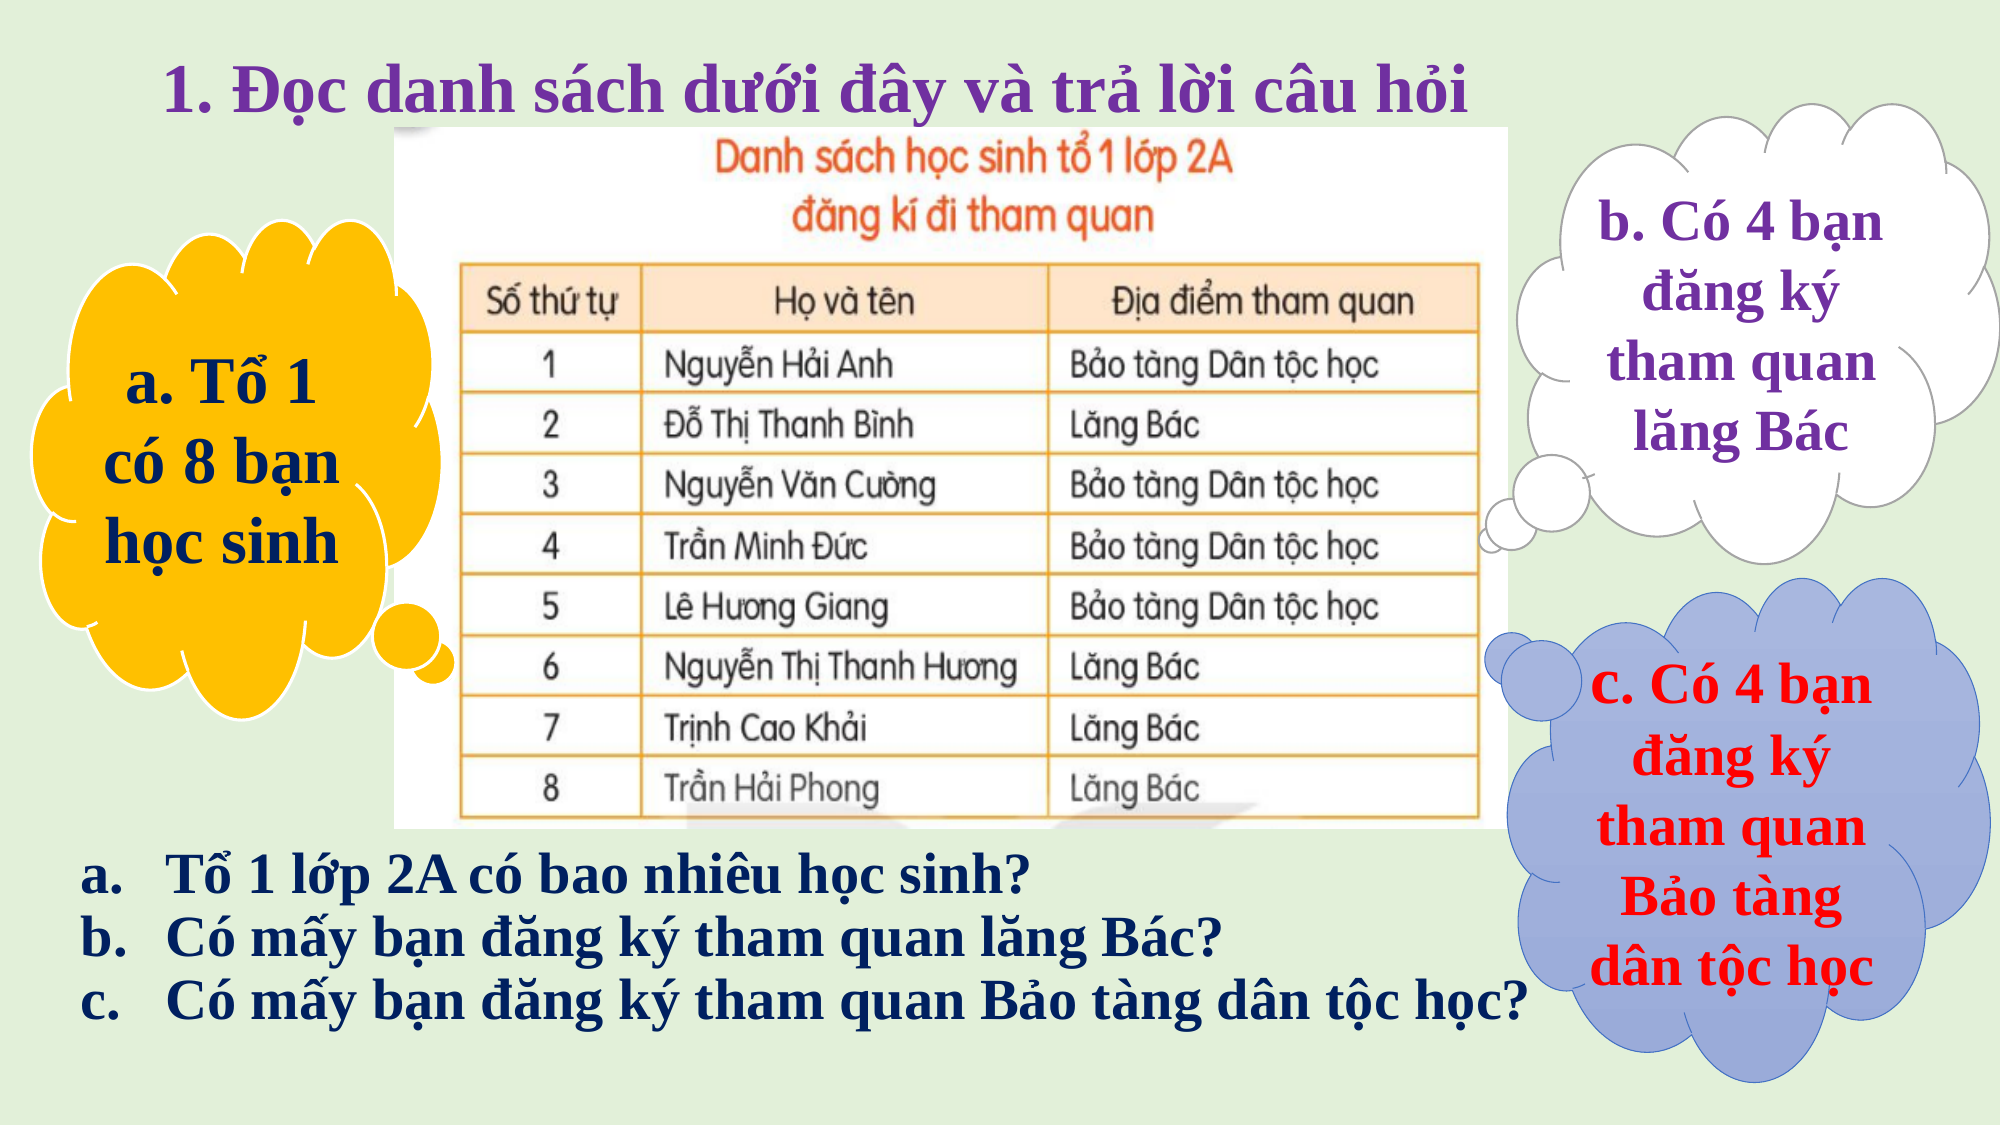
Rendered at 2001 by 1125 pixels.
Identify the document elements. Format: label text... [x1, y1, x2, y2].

text_box a. Tổ 1 có 8 bạn học sinh [29, 218, 394, 722]
picture [394, 127, 1508, 829]
text_box c. Có 4 bạn đăng ký tham quan Bảo tàng dân tộc học [1507, 577, 1991, 1084]
text_box Tổ 1 lớp 2A có bao nhiêu học sinh? Có mấy bạn đăng ký tham quan lăng Bác? Có mấy bạn đăng ký tham quan Bảo tàng dân tộc học? [65, 828, 1618, 1047]
title 1. Đọc danh sách dưới đây và trả lời câu hỏi [146, 44, 1872, 135]
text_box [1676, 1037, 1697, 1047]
text_box b. Có 4 bạn đăng ký tham quan lăng Bác [1508, 103, 2000, 566]
